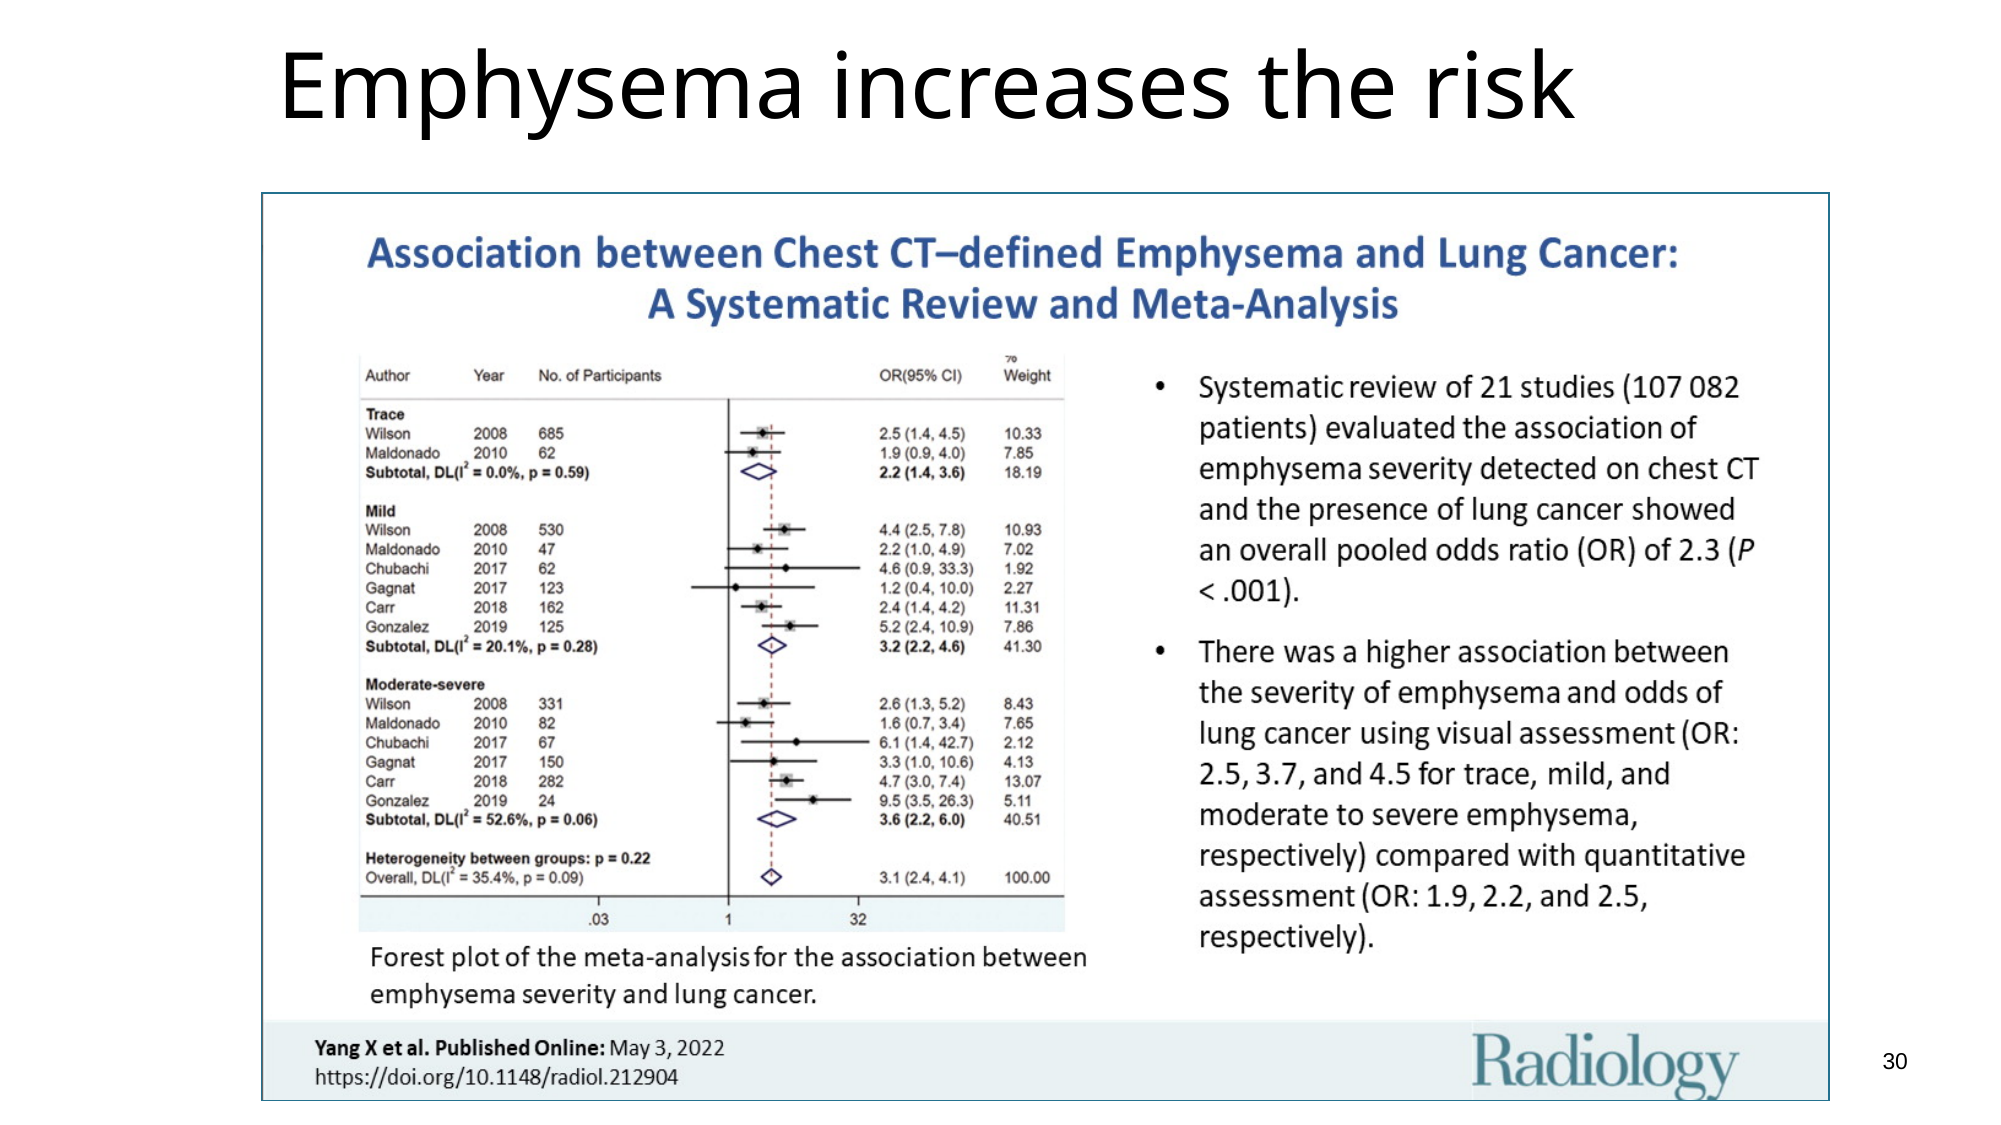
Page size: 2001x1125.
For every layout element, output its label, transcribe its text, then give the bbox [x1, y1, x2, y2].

title Emphysema increases the risk [262, 32, 1732, 176]
picture [262, 193, 1829, 1100]
